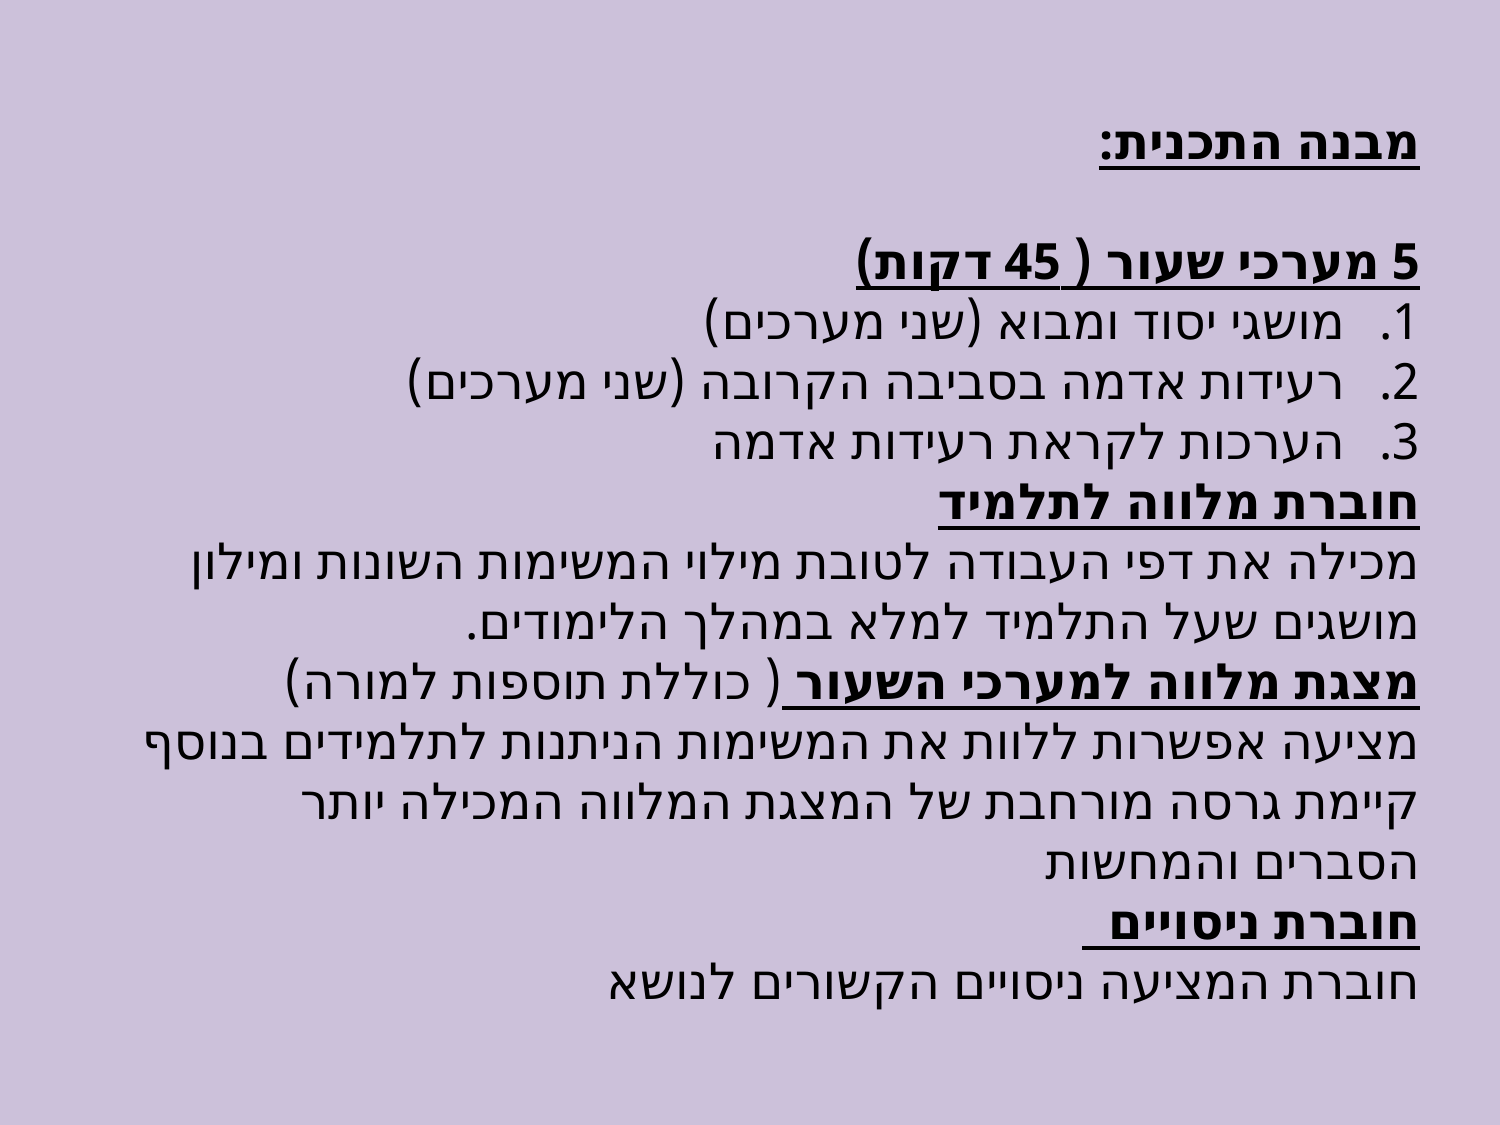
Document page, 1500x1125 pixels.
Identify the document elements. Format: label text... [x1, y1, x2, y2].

text_box מבנה התכנית: 5 מערכי שעור ( 45 דקות) מושגי יסוד ומבוא (שני מערכים) רעידות אדמה בסביבה הקרובה (שני מערכים) הערכות לקראת רעידות אדמה חוברת מלווה לתלמיד מכילה את דפי העבודה לטובת מילוי המשימות השונות ומילון מושגים שעל התלמיד למלא במהלך הלימודים. מצגת מלווה למערכי השעור ( כוללת תוספות למורה) מציעה אפשרות ללוות את המשימות הניתנות לתלמידים בנוסף קיימת גרסה מורחבת של המצגת המלווה המכילה יותר הסברים והמחשות חוברת ניסויים חוברת המציעה ניסויים הקשורים לנושא [123, 101, 1435, 1077]
